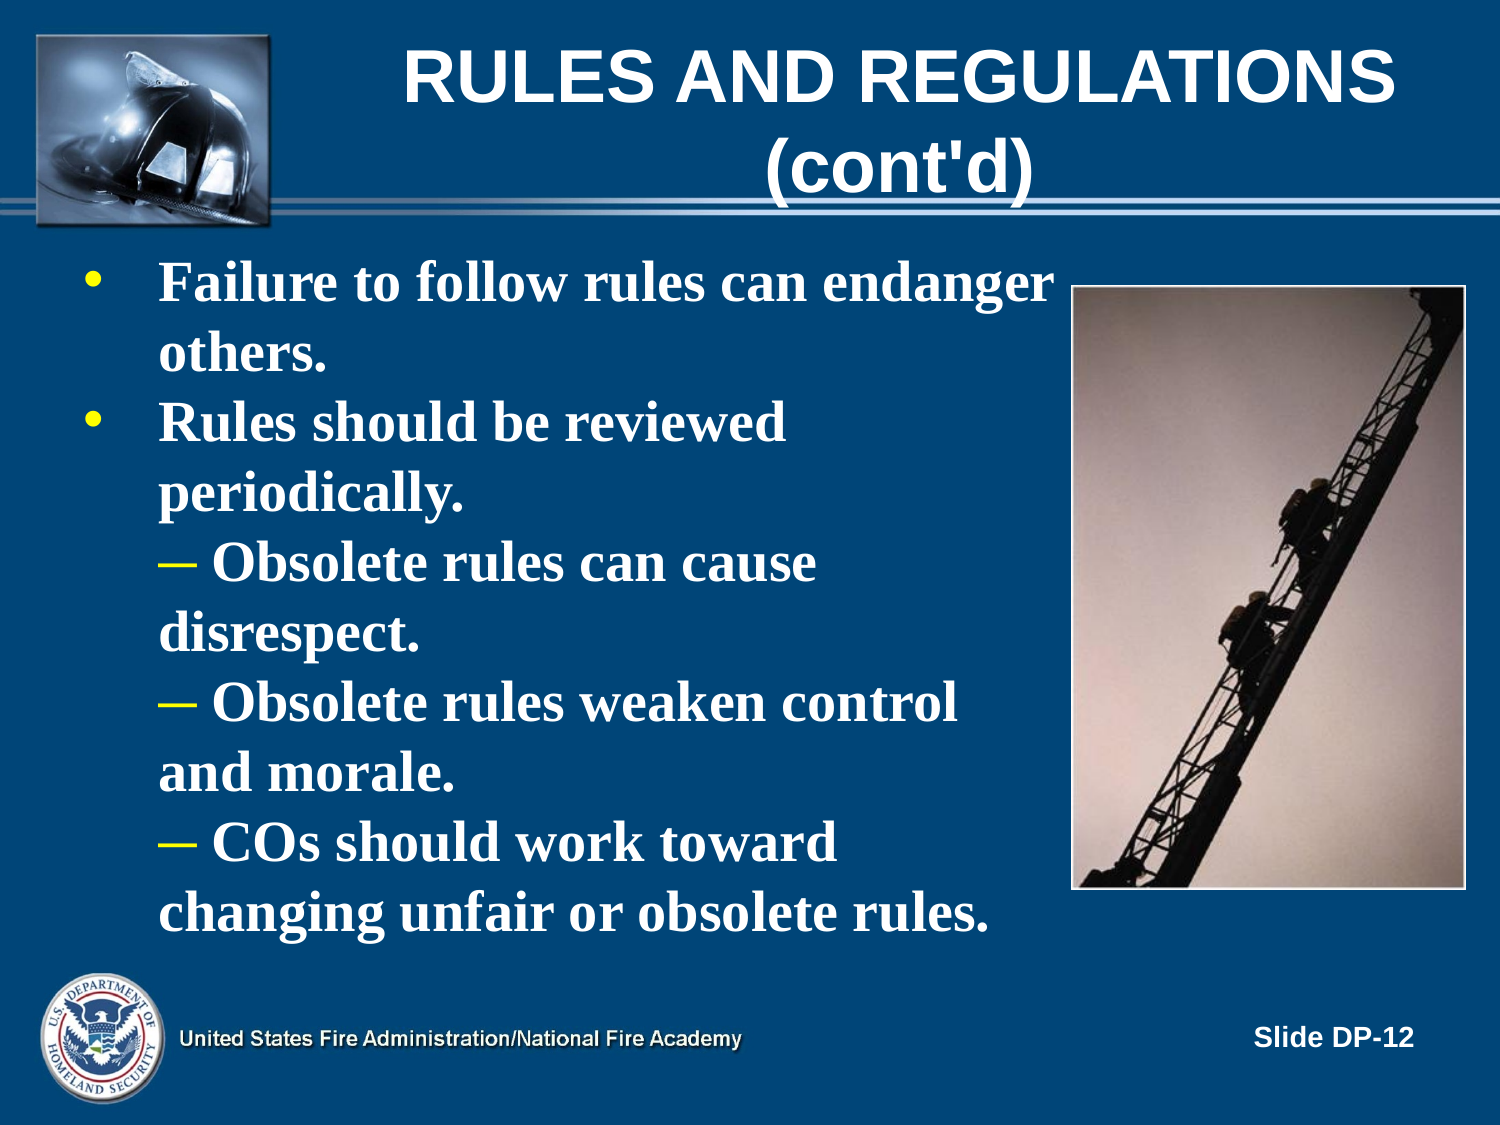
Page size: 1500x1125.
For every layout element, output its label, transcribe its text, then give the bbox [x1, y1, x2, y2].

title Rules and Regulations (cont'd) [337, 23, 1463, 212]
slide_number Slide DP-12 [1116, 1010, 1430, 1087]
picture [0, 0, 1500, 1125]
list Failure to follow rules can endanger others. Rules should be reviewed periodically. Obsolete rules can cause disrespect. Obsolete rules weaken control and morale. COs should work toward changing unfair or obsolete rules. [68, 235, 1077, 949]
